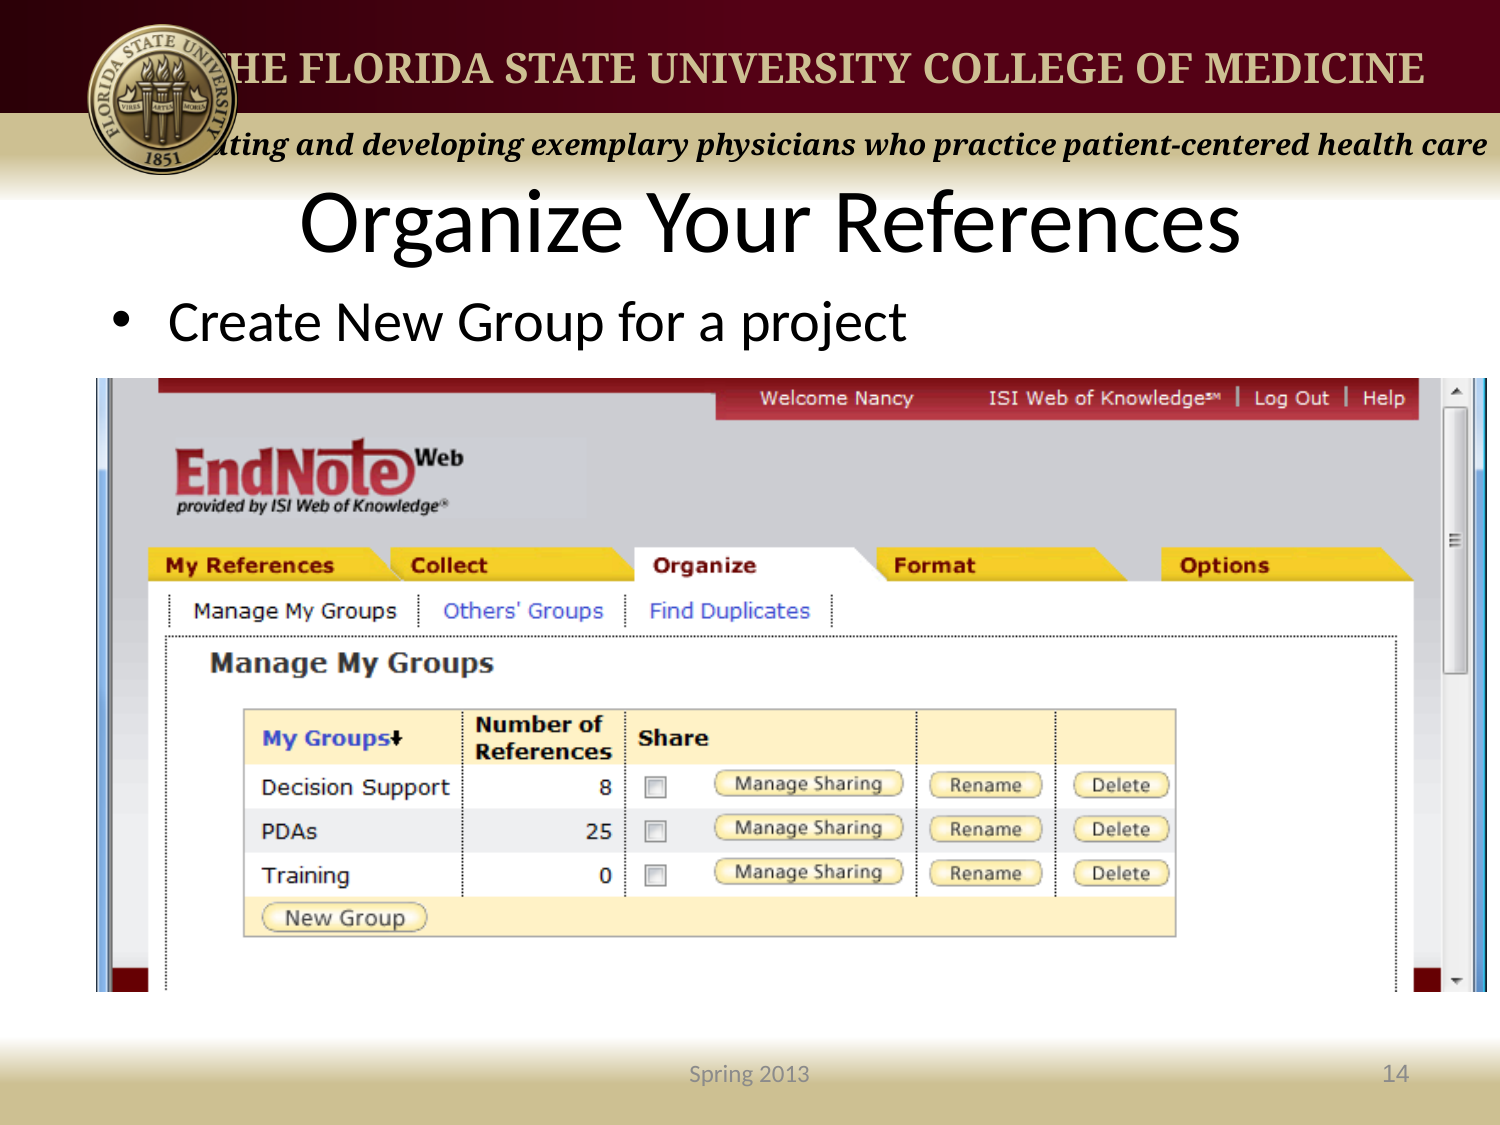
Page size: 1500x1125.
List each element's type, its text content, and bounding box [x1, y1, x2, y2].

picture [96, 378, 1487, 993]
slide_number 14 [1074, 1042, 1425, 1103]
title Organize Your References [96, 166, 1447, 267]
footer Spring 2013 [512, 1042, 988, 1103]
list Create New Group for a project [96, 275, 1447, 378]
picture [87, 24, 238, 175]
